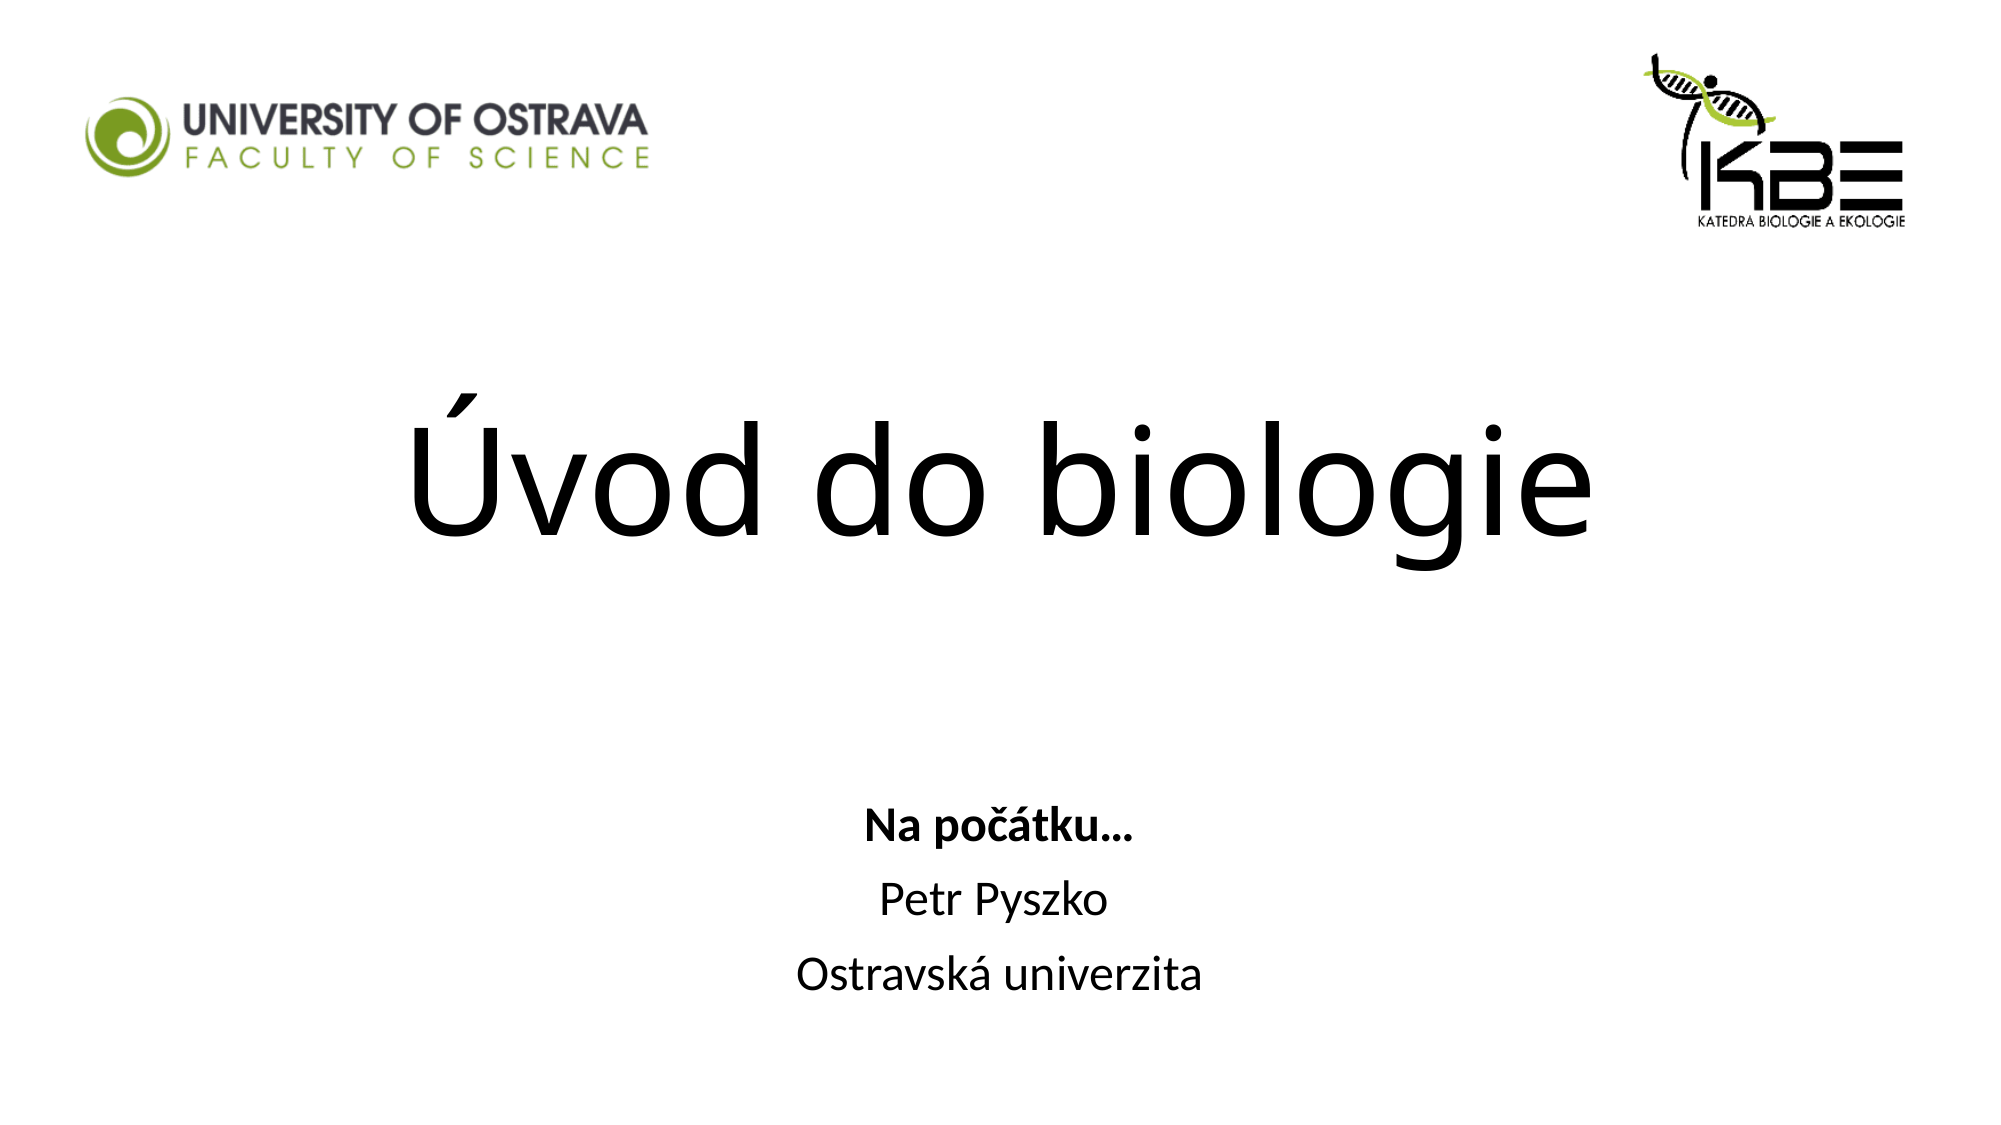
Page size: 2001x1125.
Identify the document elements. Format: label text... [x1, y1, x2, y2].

picture [1562, 0, 1999, 298]
title Úvod do biologie [249, 184, 1750, 576]
subtitle Na počátku… Petr Pyszko Ostravská univerzita [437, 790, 1563, 1062]
picture [0, 0, 741, 309]
